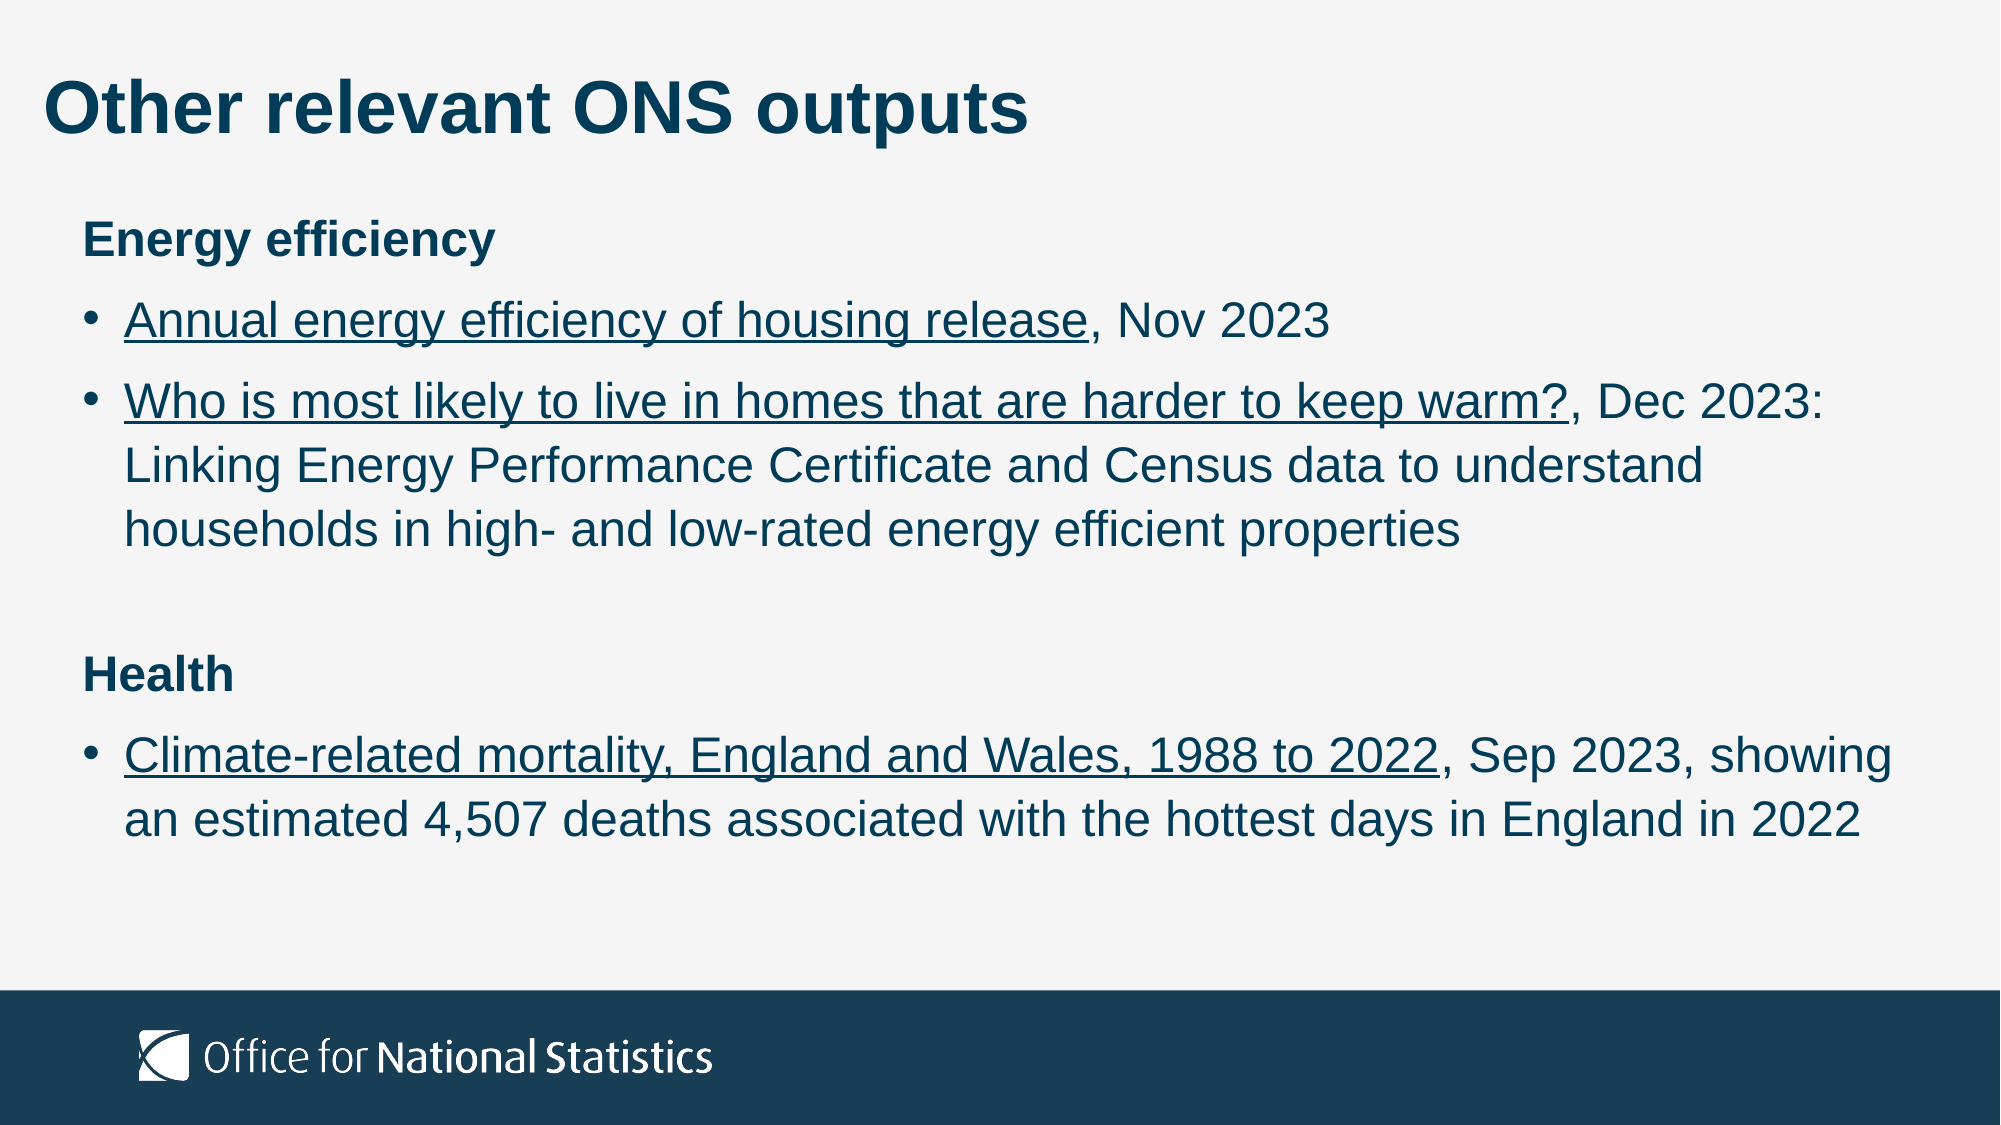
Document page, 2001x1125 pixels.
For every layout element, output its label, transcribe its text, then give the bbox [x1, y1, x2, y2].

title Other relevant ONS outputs [43, 65, 1769, 152]
list Energy efficiency Annual energy efficiency of housing release, Nov 2023 Who is most likely to live in homes that are harder to keep warm?, Dec 2023: Linking Energy Performance Certificate and Census data to understand households in high- and low-rated energy efficient properties Health Climate-related mortality, England and Wales, 1988 to 2022, Sep 2023, showing an estimated 4,507 deaths associated with the hottest days in England in 2022 [82, 202, 1899, 849]
picture [139, 1030, 712, 1081]
